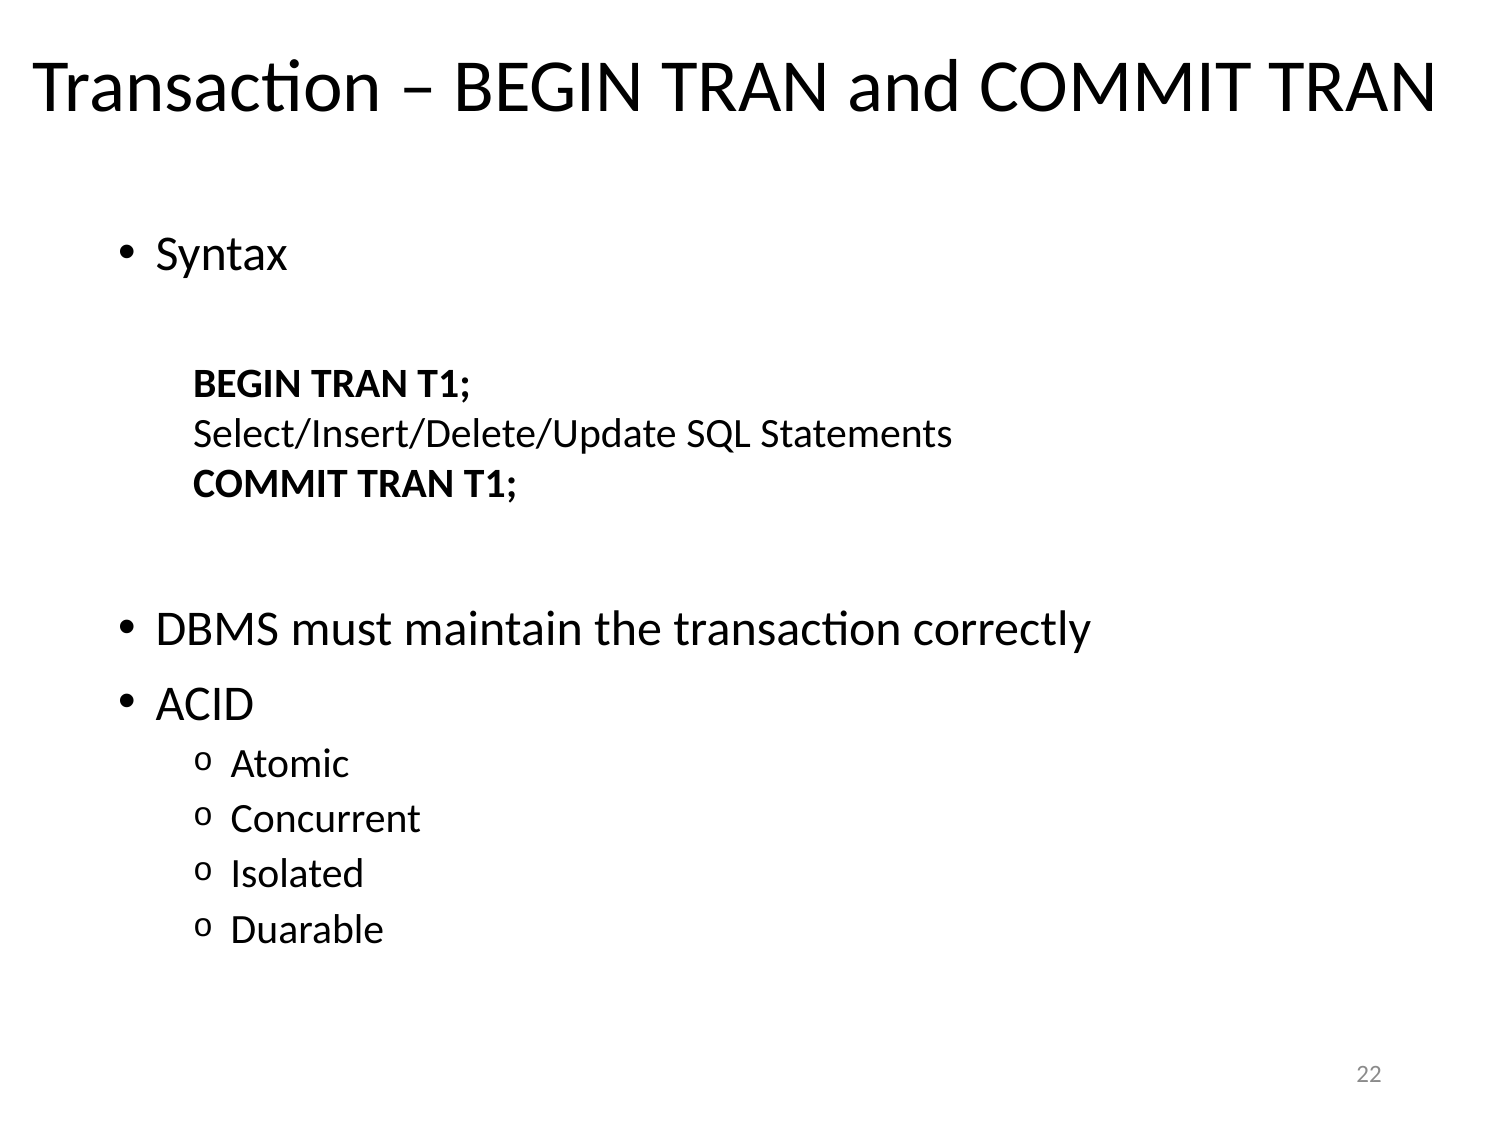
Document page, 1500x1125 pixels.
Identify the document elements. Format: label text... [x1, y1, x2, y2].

list Syntax BEGIN TRAN T1; Select/Insert/Delete/Update SQL Statements COMMIT TRAN T1; DBMS must maintain the transaction correctly ACID Atomic Concurrent Isolated Duarable [103, 219, 1397, 1014]
slide_number 22 [1059, 1042, 1397, 1103]
title Transaction – BEGIN TRAN and COMMIT TRAN [17, 12, 1483, 161]
